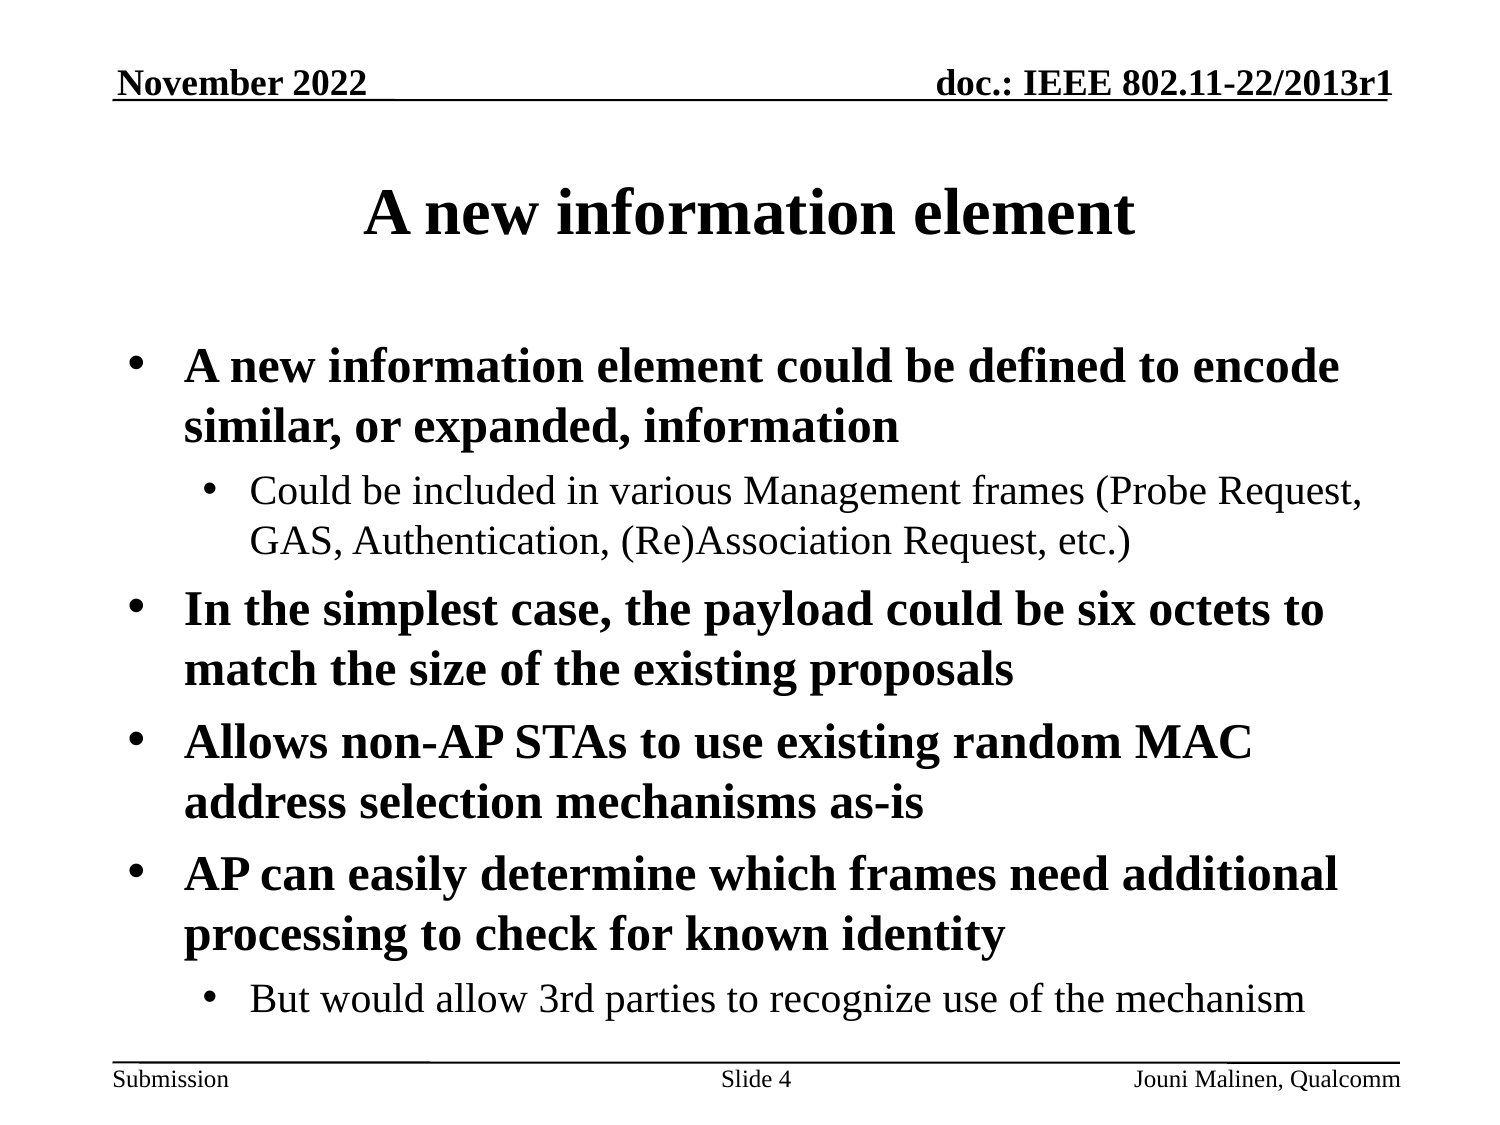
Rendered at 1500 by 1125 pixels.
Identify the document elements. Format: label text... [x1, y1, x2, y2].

slide_number Slide 4 [712, 1061, 800, 1123]
title A new information element [112, 111, 1388, 303]
footer Jouni Malinen, Qualcomm [1007, 1061, 1402, 1093]
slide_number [116, 58, 507, 104]
list A new information element could be defined to encode similar, or expanded, information Could be included in various Management frames (Probe Request, GAS, Authentication, (Re)Association Request, etc.) In the simplest case, the payload could be six octets to match the size of the existing proposals Allows non-AP STAs to use existing random MAC address selection mechanisms as-is AP can easily determine which frames need additional processing to check for known identity But would allow 3rd parties to recognize use of the mechanism [112, 324, 1388, 1016]
